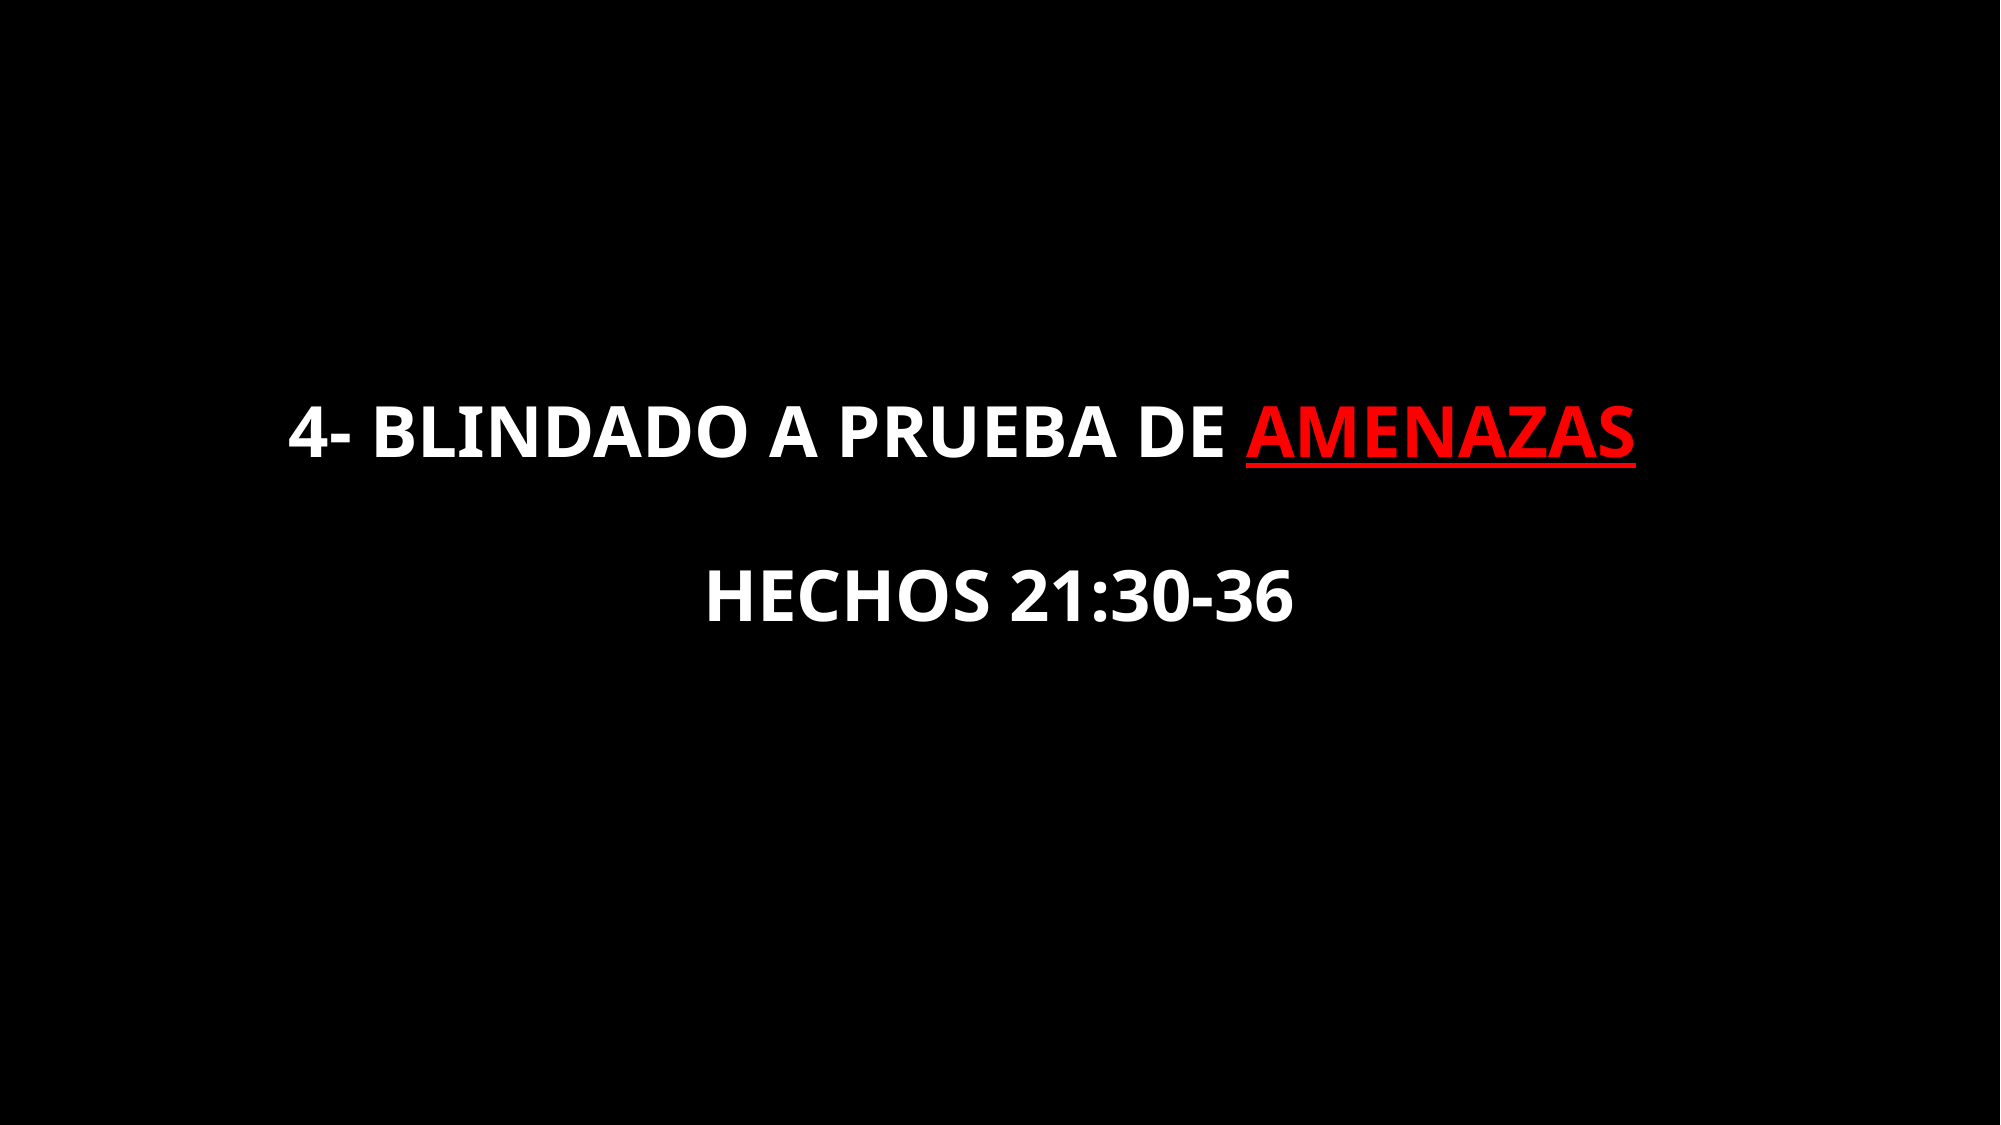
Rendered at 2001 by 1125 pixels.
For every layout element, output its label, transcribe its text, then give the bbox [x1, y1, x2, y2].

title 4- BLINDADO A PRUEBA DE AMENAZAS Hechos 21:30-36 [118, 166, 1807, 814]
